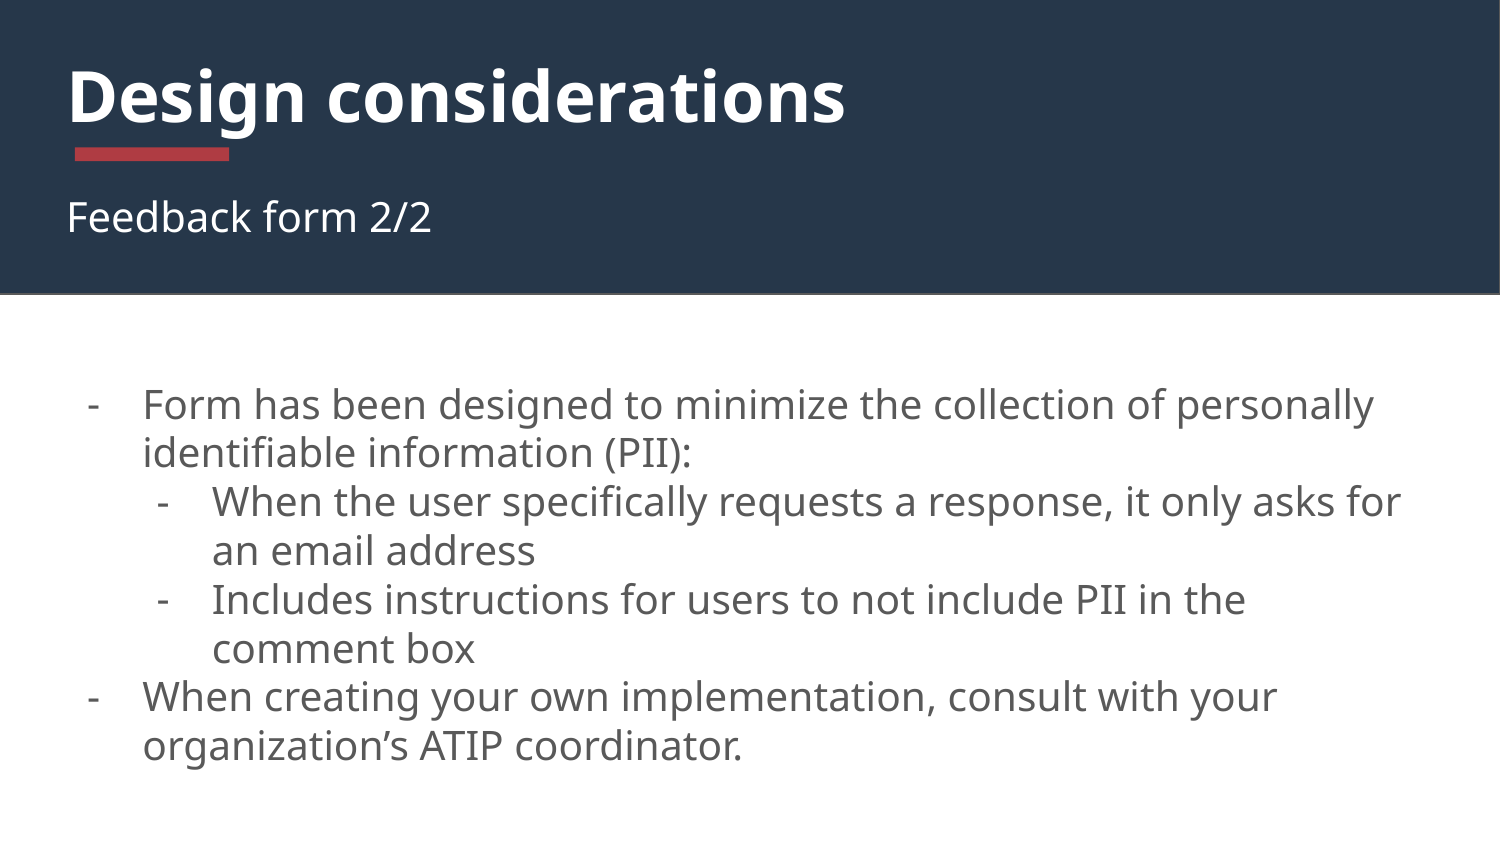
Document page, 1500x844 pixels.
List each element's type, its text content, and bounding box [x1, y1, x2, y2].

text_box [0, 0, 1500, 295]
text_box [74, 147, 230, 162]
subtitle Feedback form 2/2 [51, 175, 1208, 251]
list Form has been designed to minimize the collection of personally identifiable information (PII): When the user specifically requests a response, it only asks for an email address Includes instructions for users to not include PII in the comment box When creating your own implementation, consult with your organization’s ATIP coordinator. [57, 363, 1436, 785]
title Design considerations [51, 36, 1202, 175]
